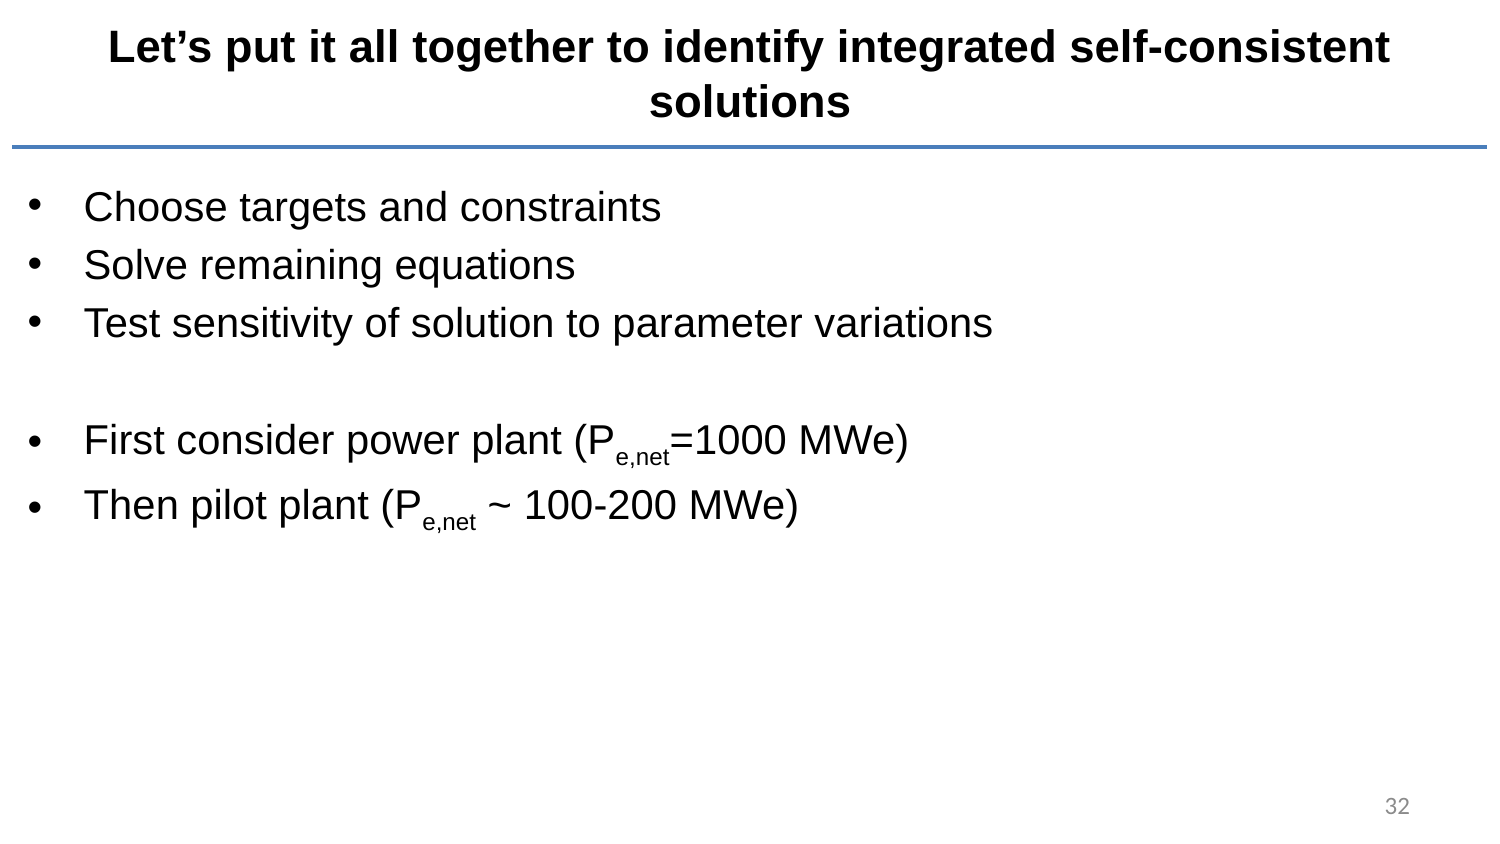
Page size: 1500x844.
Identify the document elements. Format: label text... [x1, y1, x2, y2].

title Let’s put it all together to identify integrated self-consistent solutions [12, 9, 1488, 135]
list Choose targets and constraints Solve remaining equations Test sensitivity of solution to parameter variations First consider power plant (Pe,net=1000 MWe) Then pilot plant (Pe,net ~ 100-200 MWe) [12, 171, 1488, 797]
slide_number 32 [1362, 782, 1425, 827]
